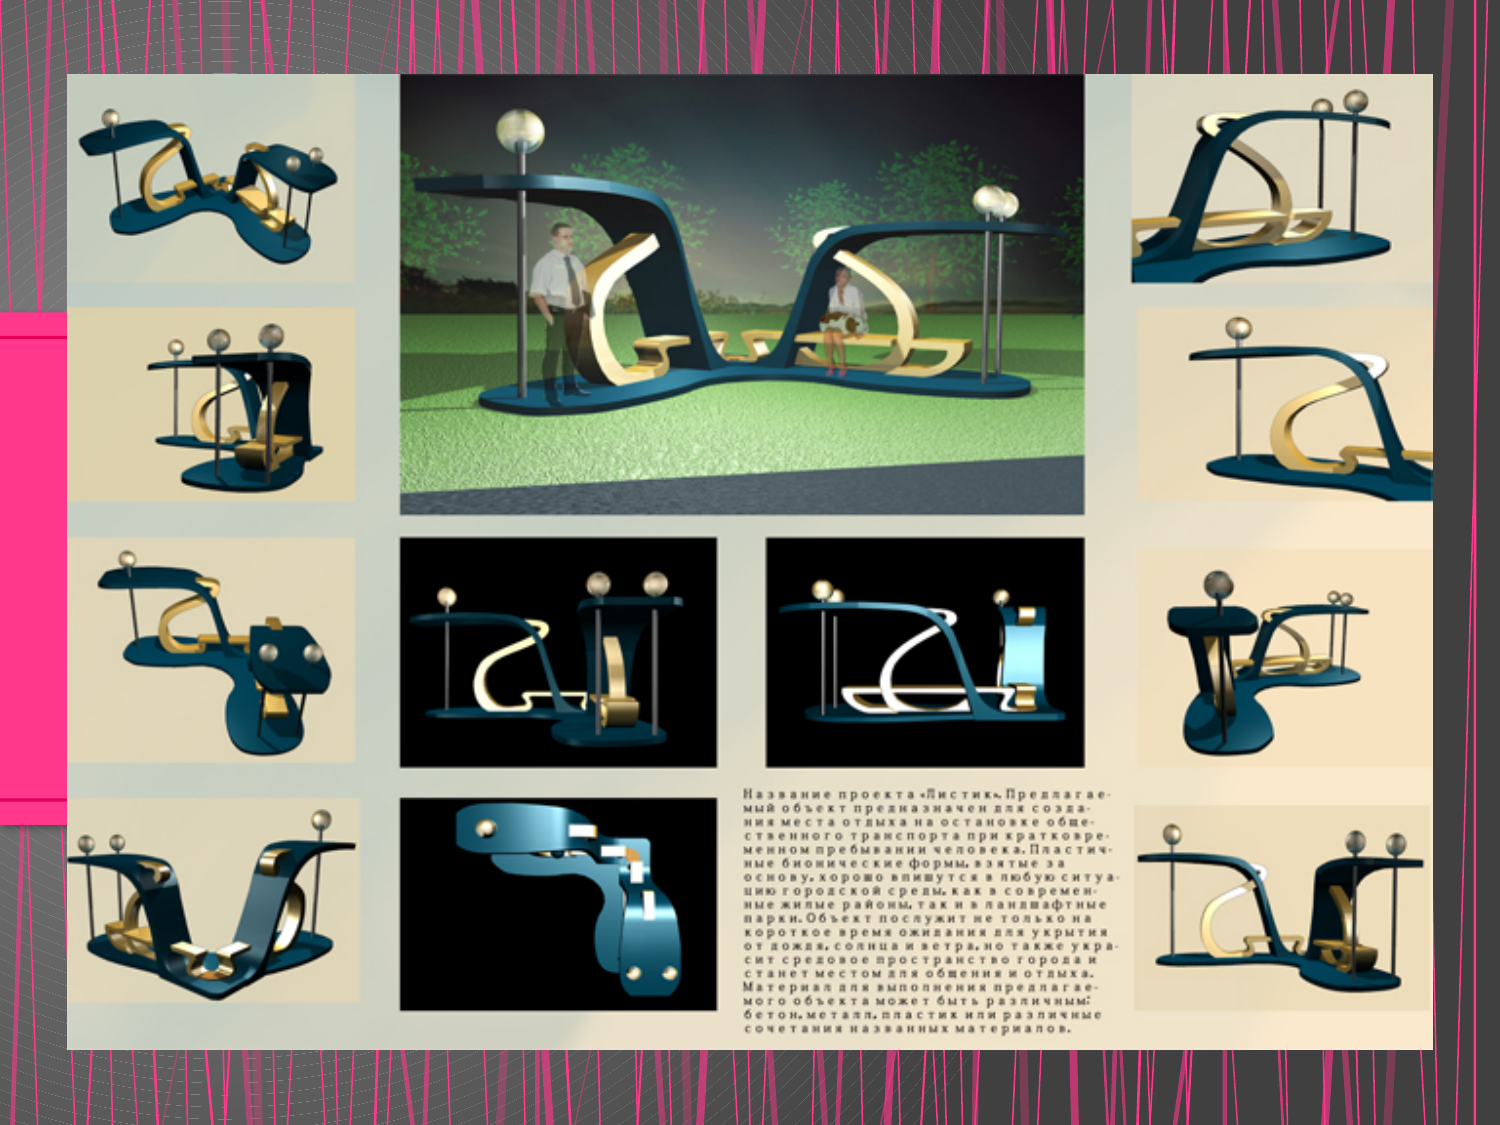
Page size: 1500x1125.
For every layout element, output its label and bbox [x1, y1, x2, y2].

picture [67, 74, 1433, 1051]
